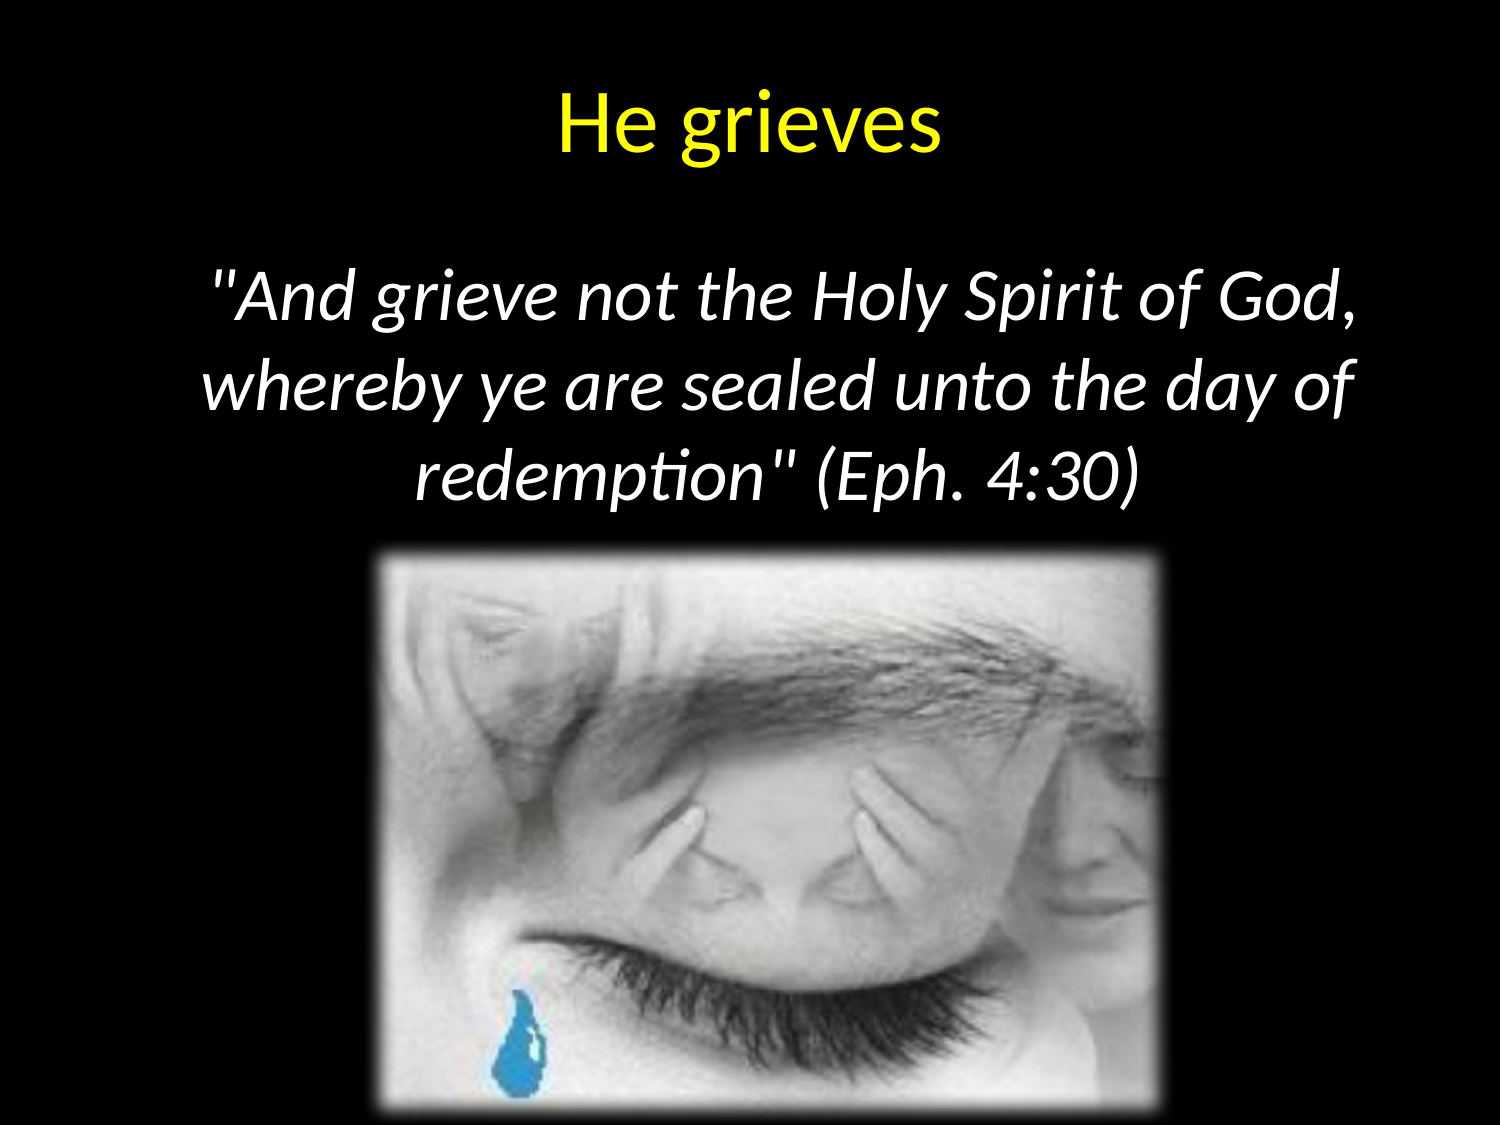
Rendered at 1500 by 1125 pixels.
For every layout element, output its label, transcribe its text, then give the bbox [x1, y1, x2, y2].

list "And grieve not the Holy Spirit of God, whereby ye are sealed unto the day of redemption" (Eph. 4:30) [0, 237, 1500, 613]
picture [362, 537, 1176, 1125]
title He grieves [75, 0, 1425, 233]
